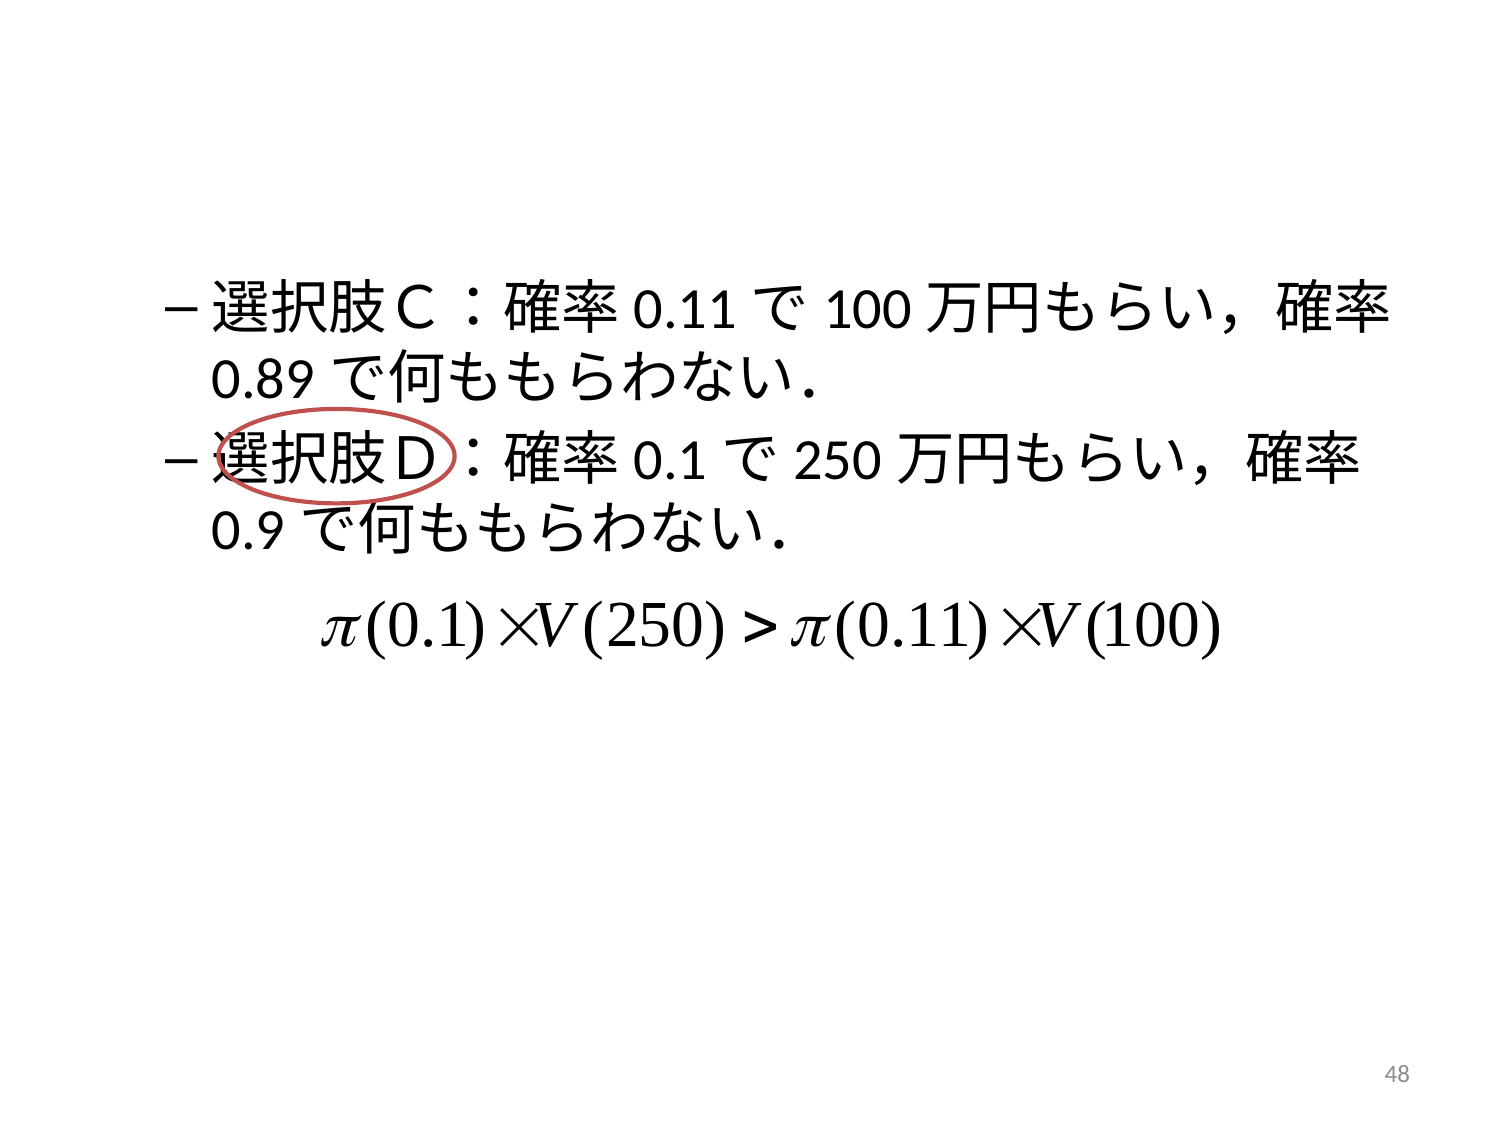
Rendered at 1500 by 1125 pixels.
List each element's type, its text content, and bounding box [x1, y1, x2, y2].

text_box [312, 585, 1233, 674]
text_box [216, 406, 457, 506]
slide_number 48 [1074, 1042, 1425, 1103]
list 選択肢Ｃ：確率0.11で100万円もらい，確率0.89で何ももらわない． 選択肢Ｄ：確率0.1で250万円もらい，確率0.9で何ももらわない． [75, 262, 1425, 1005]
